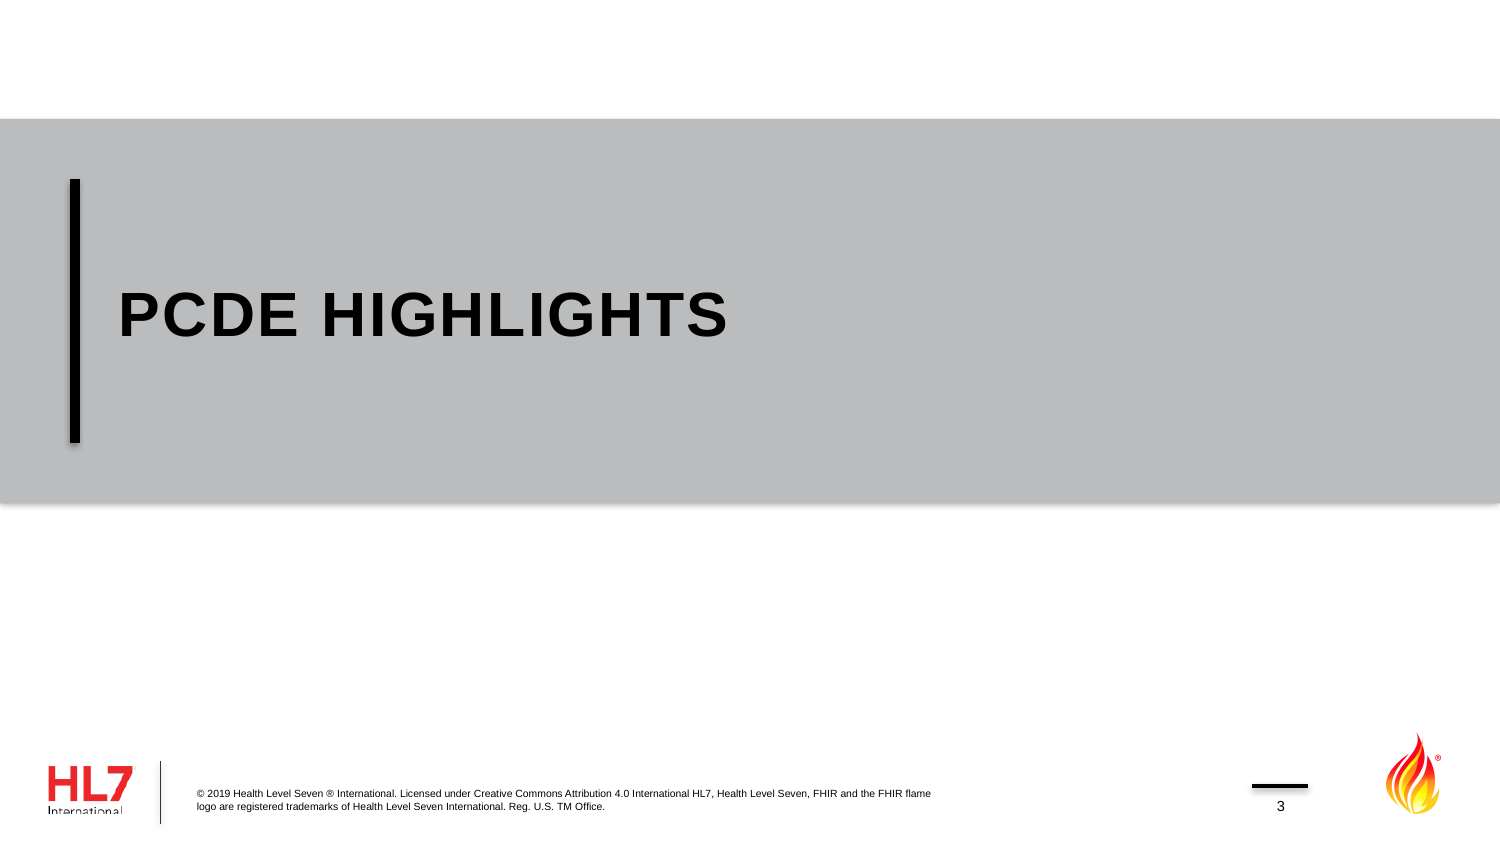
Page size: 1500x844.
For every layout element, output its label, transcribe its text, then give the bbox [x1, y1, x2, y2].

footer © 2019 Health Level Seven ® International. Licensed under Creative Commons Attribution 4.0 International HL7, Health Level Seven, FHIR and the FHIR flame logo are registered trademarks of Health Level Seven International. Reg. U.S. TM Office. [196, 786, 941, 813]
title PCDE Highlights [118, 144, 1441, 478]
picture [1386, 732, 1441, 814]
slide_number 3 [1258, 786, 1304, 814]
